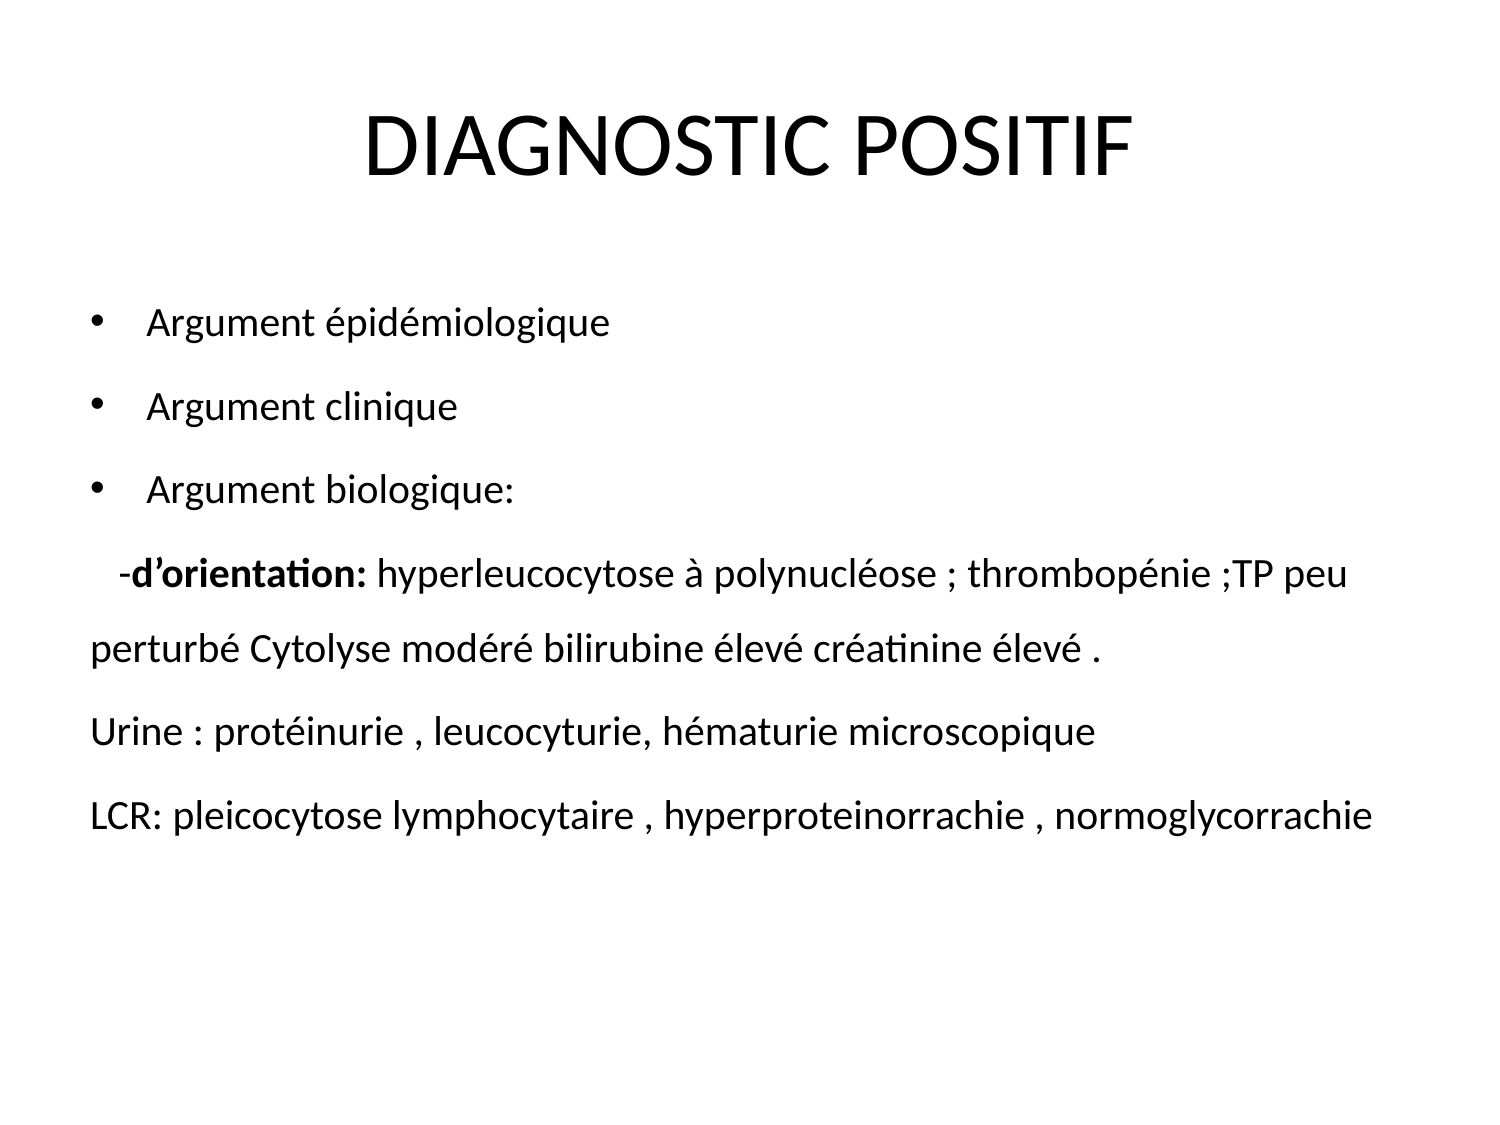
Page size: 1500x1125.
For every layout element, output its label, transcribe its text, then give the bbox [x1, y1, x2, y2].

list Argument épidémiologique Argument clinique Argument biologique: -d’orientation: hyperleucocytose à polynucléose ; thrombopénie ;TP peu perturbé Cytolyse modéré bilirubine élevé créatinine élevé . Urine : protéinurie , leucocyturie, hématurie microscopique LCR: pleicocytose lymphocytaire , hyperproteinorrachie , normoglycorrachie [75, 262, 1425, 1005]
title DIAGNOSTIC POSITIF [75, 45, 1425, 233]
